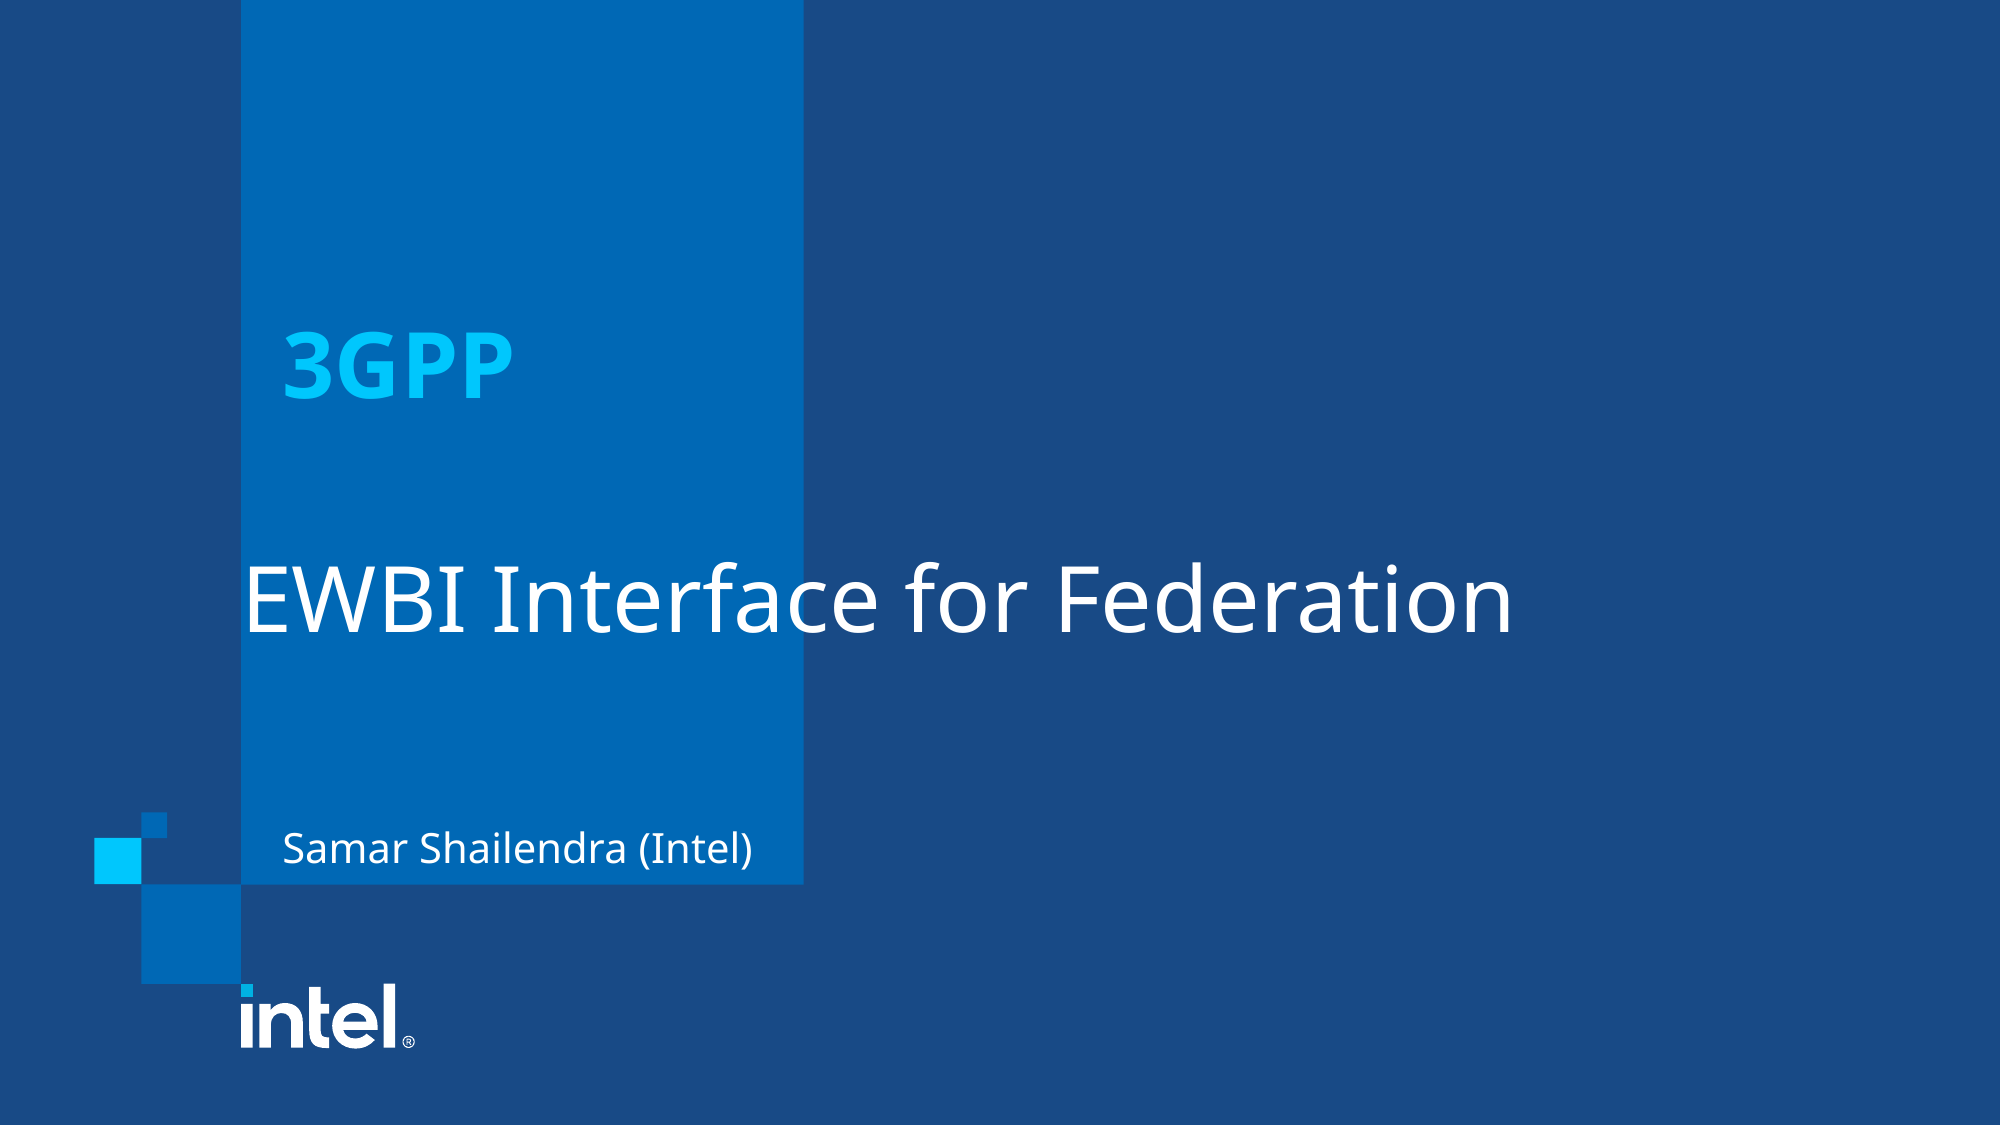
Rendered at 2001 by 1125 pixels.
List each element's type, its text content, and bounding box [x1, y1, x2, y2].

list 3GPP [281, 305, 1890, 430]
title EWBI Interface for Federation [240, 454, 1971, 758]
list Samar Shailendra (Intel) [281, 820, 1890, 993]
